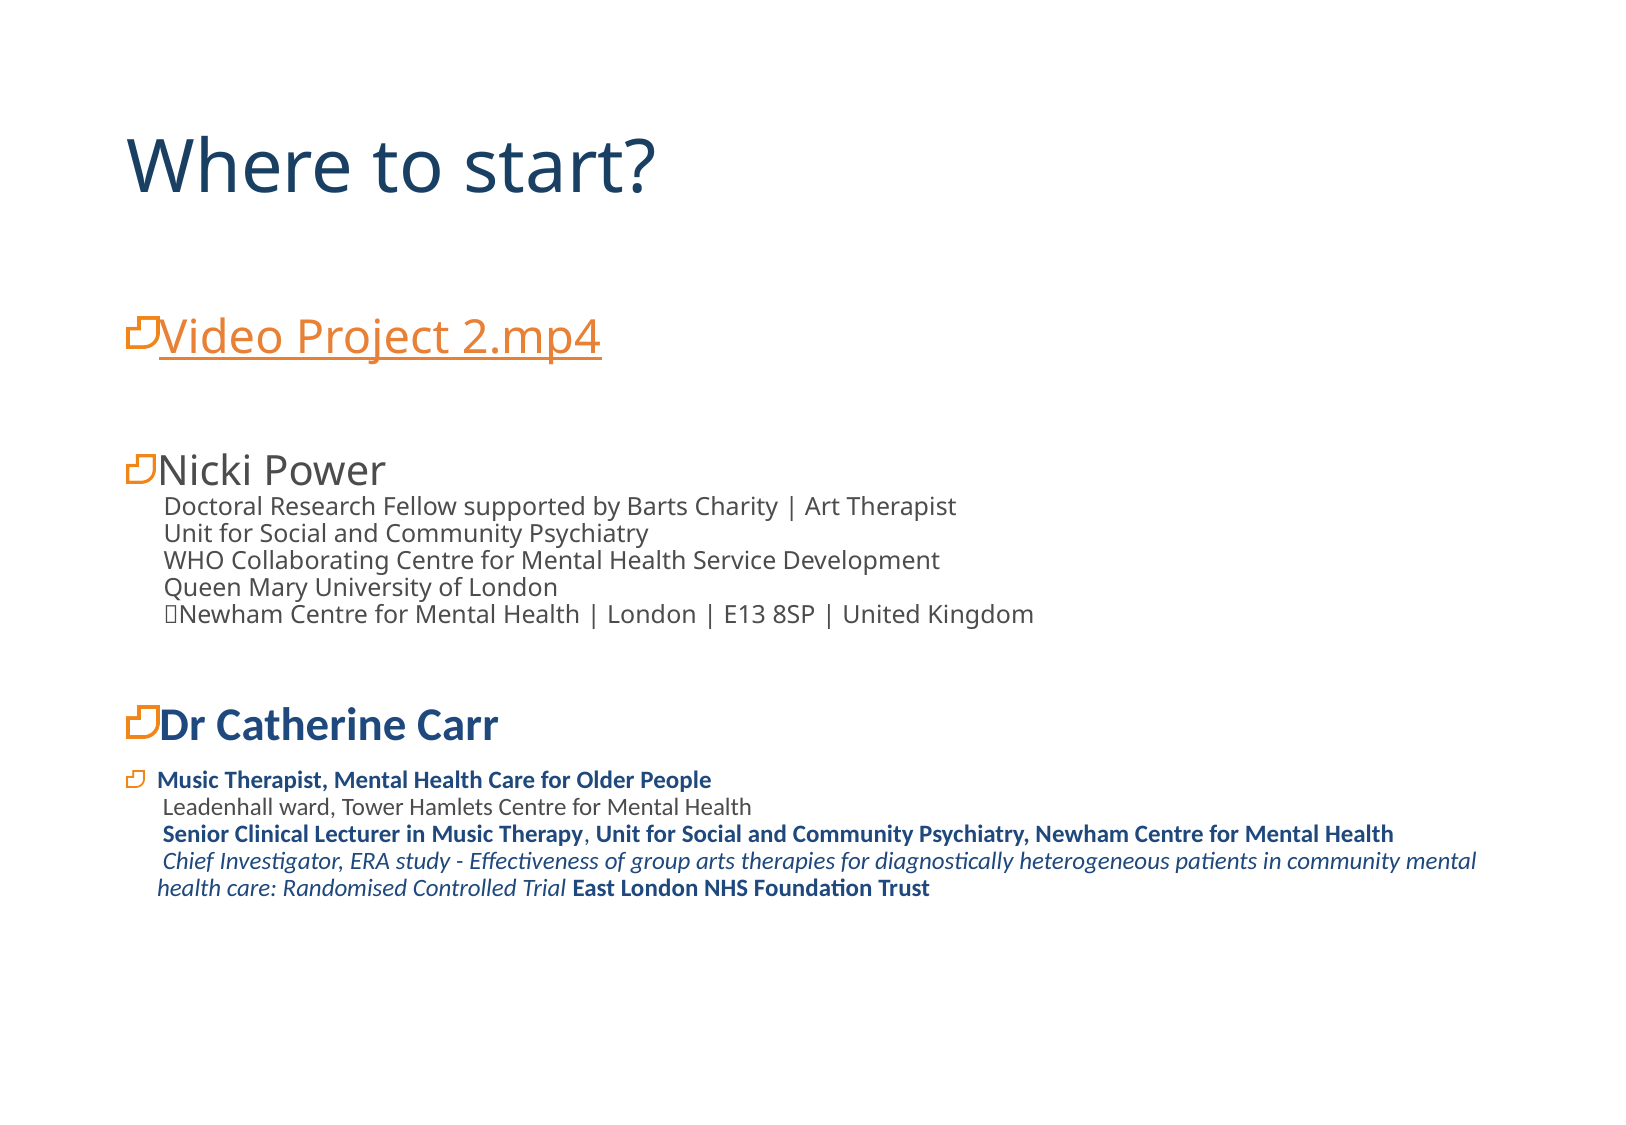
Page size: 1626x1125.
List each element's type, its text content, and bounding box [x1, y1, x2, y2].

picture [126, 316, 160, 349]
list Video Project 2.mp4 Nicki Power Doctoral Research Fellow supported by Barts Charity | Art Therapist Unit for Social and Community Psychiatry WHO Collaborating Centre for Mental Health Service Development Queen Mary University of London 🚩Newham Centre for Mental Health | London | E13 8SP | United Kingdom Dr Catherine Carr Music Therapist, Mental Health Care for Older People Leadenhall ward, Tower Hamlets Centre for Mental Health Senior Clinical Lecturer in Music Therapy, Unit for Social and Community Psychiatry, Newham Centre for Mental Health Chief Investigator, ERA study - Effectiveness of group arts therapies for diagnostically heterogeneous patients in community mental health care: Randomised Controlled Trial East London NHS Foundation Trust [111, 299, 1514, 1014]
picture [126, 454, 156, 484]
title Where to start? [111, 59, 1514, 278]
picture [126, 705, 160, 739]
picture [126, 770, 145, 788]
